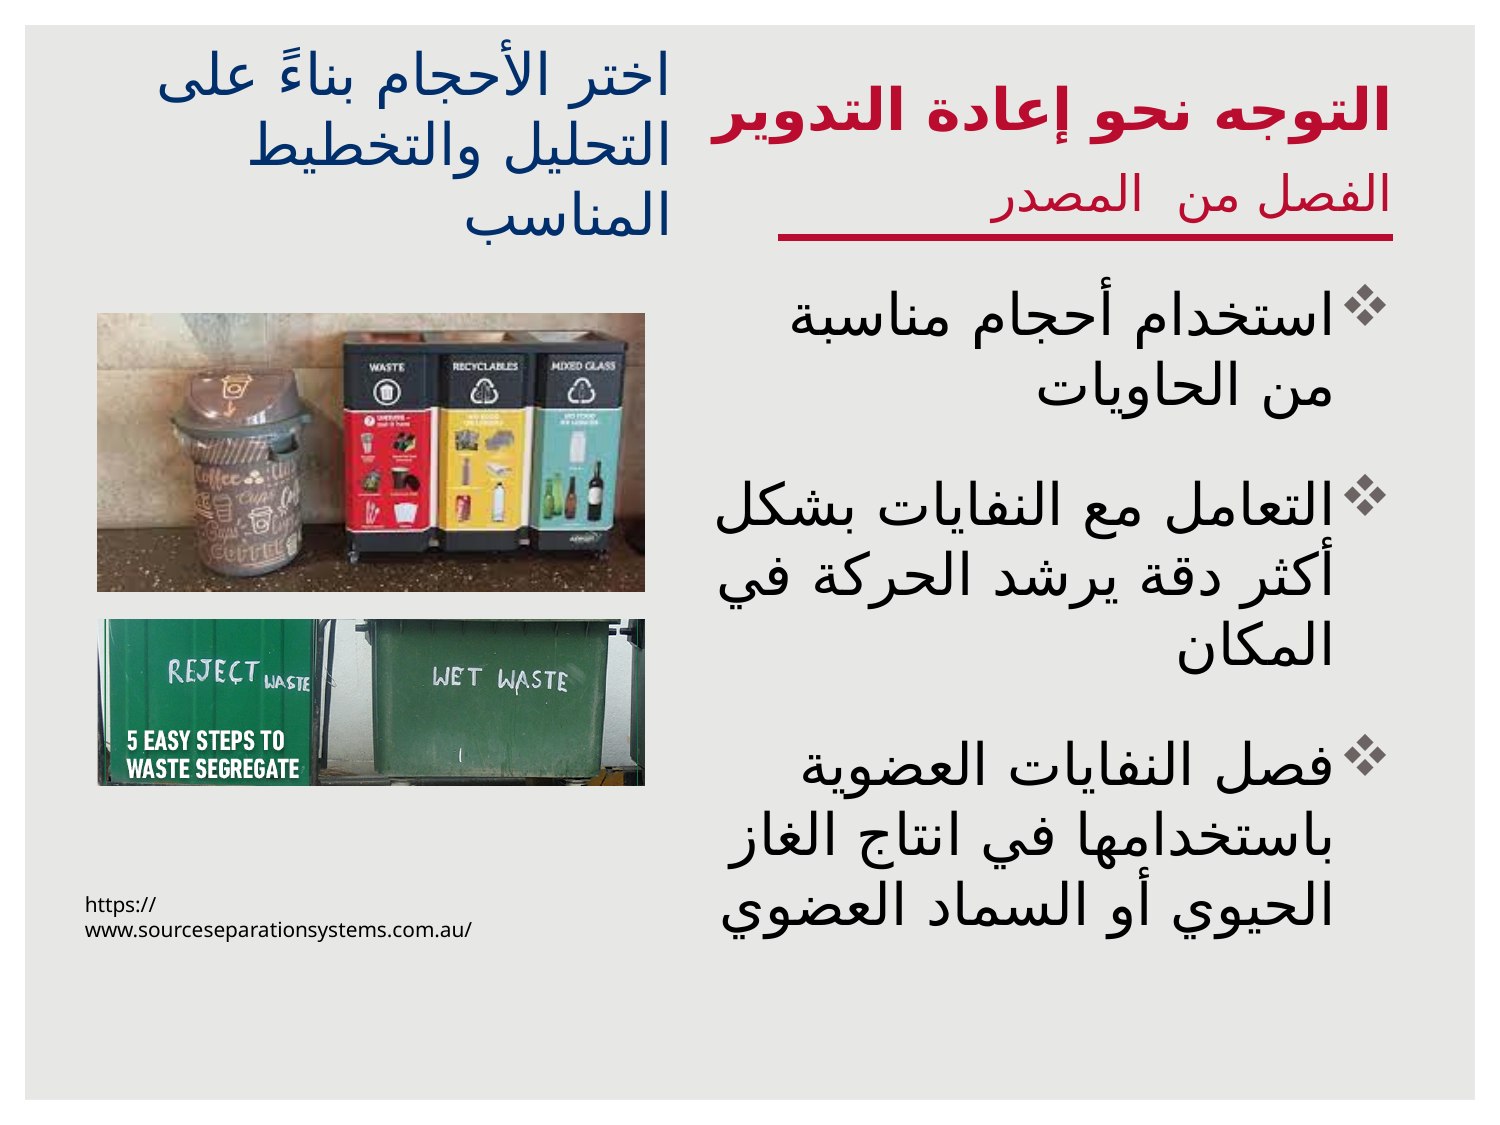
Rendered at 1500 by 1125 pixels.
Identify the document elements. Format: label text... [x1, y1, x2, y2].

picture [97, 619, 646, 787]
picture [97, 312, 646, 592]
text_box استخدام أحجام مناسبة من الحاويات التعامل مع النفايات بشكل أكثر دقة يرشد الحركة في المكان فصل النفايات العضوية باستخدامها في انتاج الغاز الحيوي أو السماد العضوي [680, 272, 1408, 961]
text_box اختر الأحجام بناءً على التحليل والتخطيط المناسب [29, 29, 688, 255]
text_box التوجه نحو إعادة التدوير الفصل من المصدر [645, 29, 1408, 272]
text_box https://www.sourceseparationsystems.com.au/ [70, 884, 513, 949]
